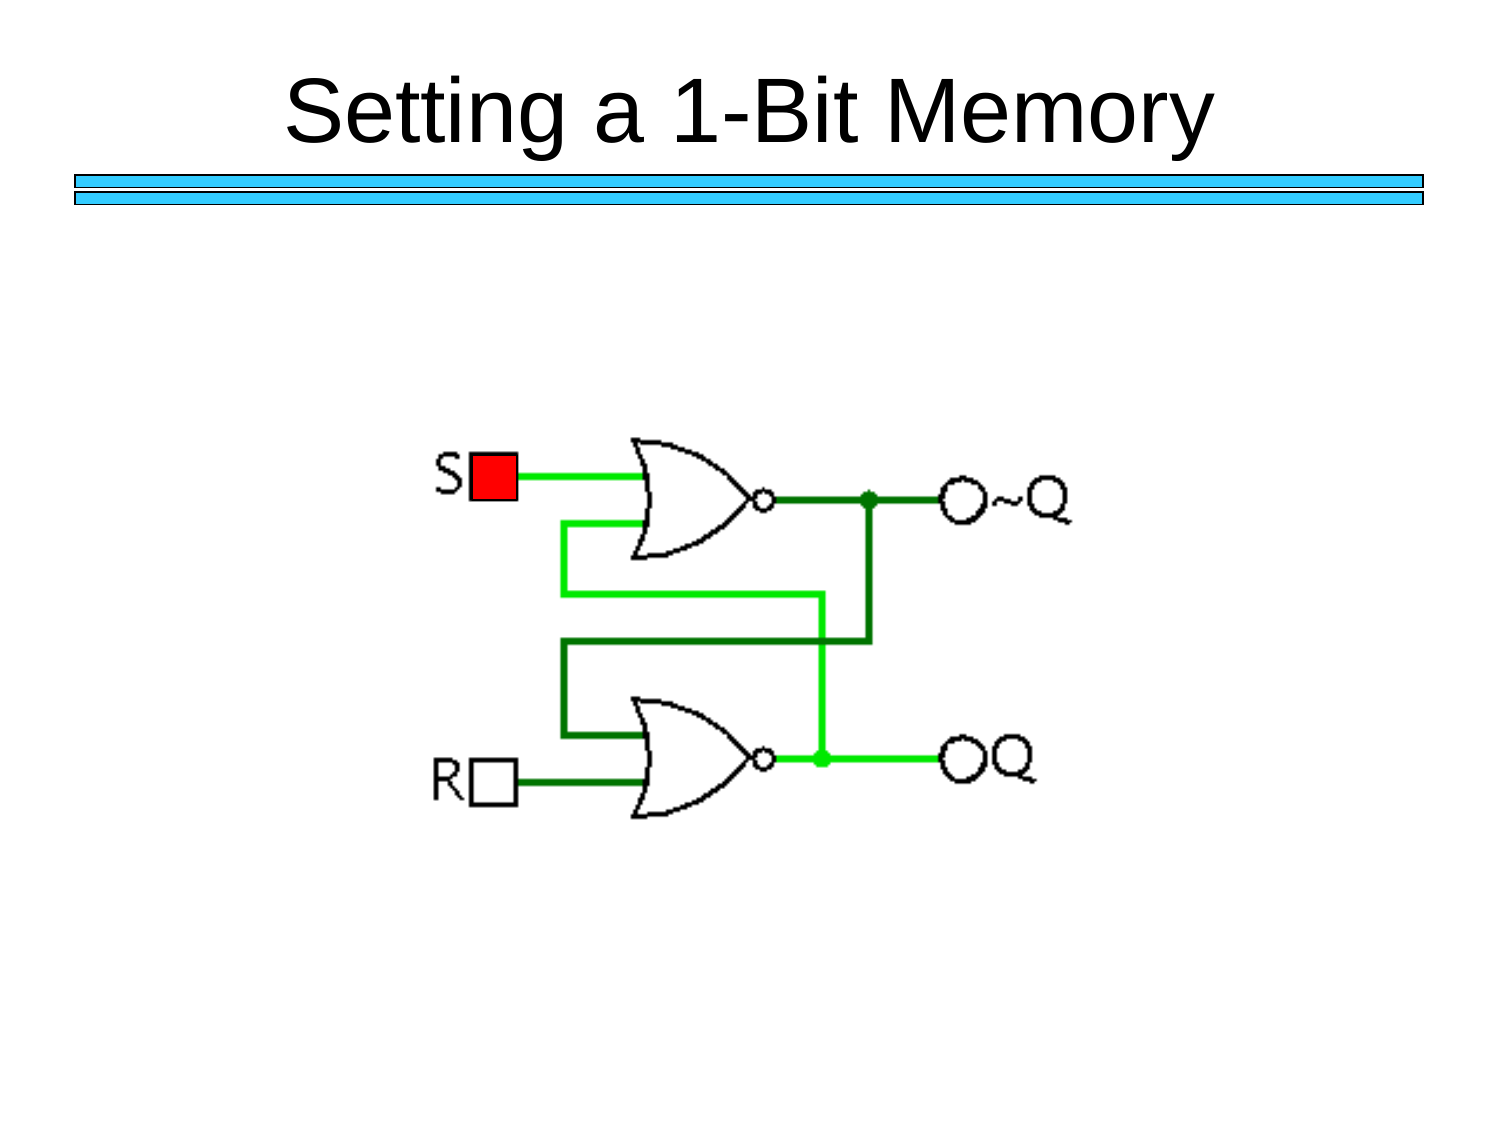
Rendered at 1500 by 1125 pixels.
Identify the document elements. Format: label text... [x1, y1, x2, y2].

picture [418, 429, 1082, 829]
title Setting a 1-Bit Memory [112, 12, 1388, 173]
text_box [74, 174, 1424, 205]
